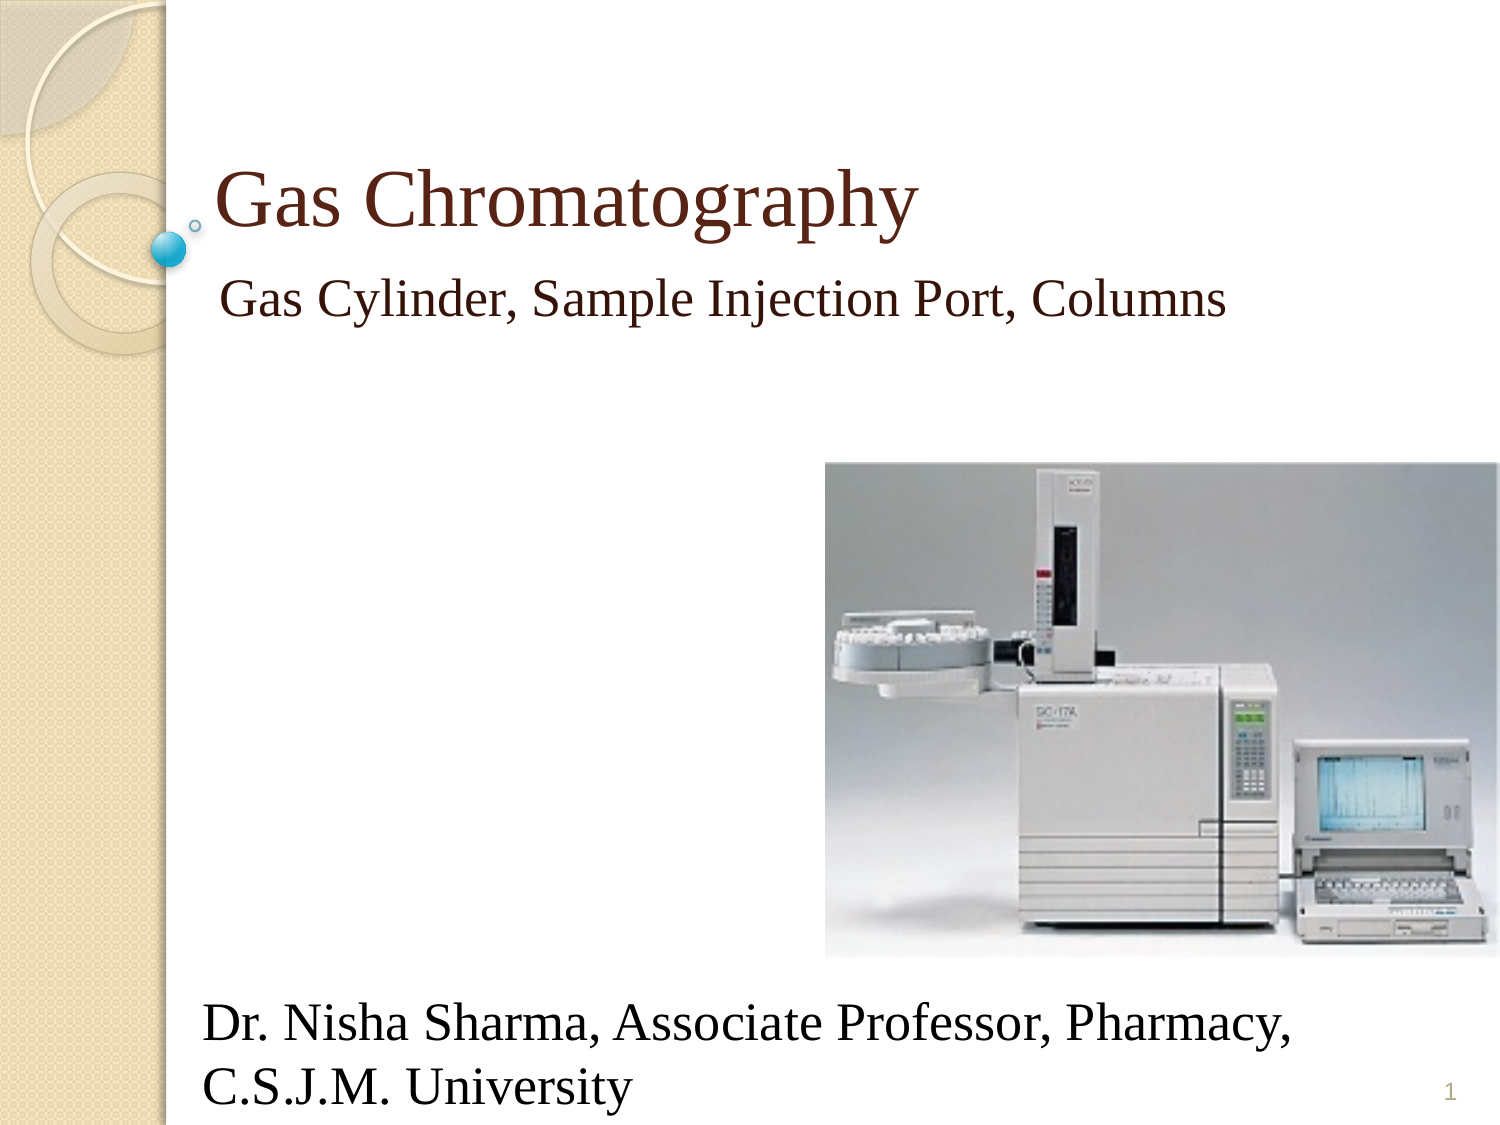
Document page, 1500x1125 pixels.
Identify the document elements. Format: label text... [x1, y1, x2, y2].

subtitle Gas Cylinder, Sample Injection Port, Columns [199, 262, 1416, 551]
text_box Dr. Nisha Sharma, Associate Professor, Pharmacy, C.S.J.M. University [187, 978, 1500, 1124]
title Gas Chromatography [200, 37, 1453, 251]
picture [824, 462, 1500, 959]
